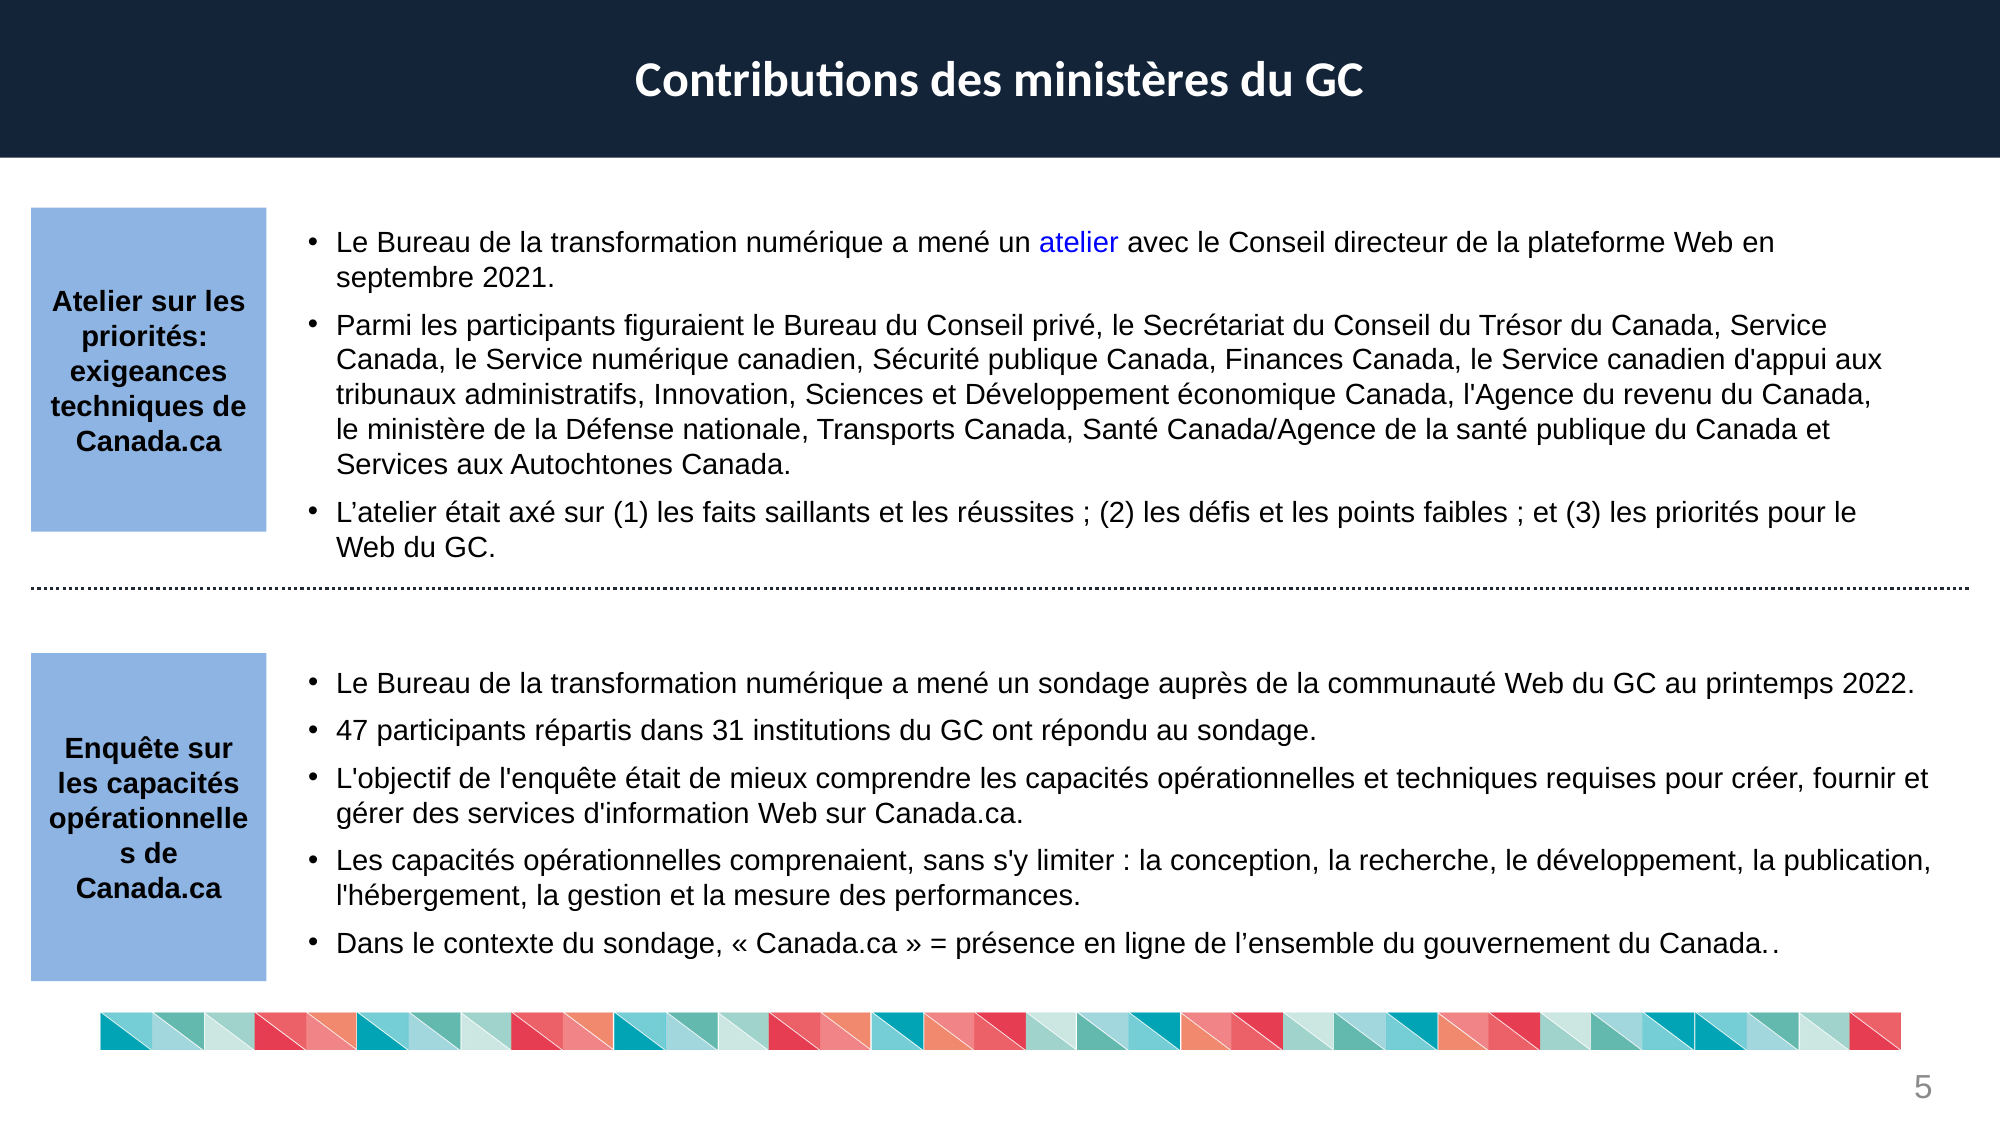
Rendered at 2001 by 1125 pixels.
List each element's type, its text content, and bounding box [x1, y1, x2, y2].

picture [0, 0, 2001, 1125]
text_box Enquête sur les capacités opérationnelles de Canada.ca [31, 653, 267, 982]
text_box Le Bureau de la transformation numérique a mené un sondage auprès de la communauté Web du GC au printemps 2022. 47 participants répartis dans 31 institutions du GC ont répondu au sondage. L'objectif de l'enquête était de mieux comprendre les capacités opérationnelles et techniques requises pour créer, fournir et gérer des services d'information Web sur Canada.ca. Les capacités opérationnelles comprenaient, sans s'y limiter : la conception, la recherche, le développement, la publication, l'hébergement, la gestion et la mesure des performances. Dans le contexte du sondage, « Canada.ca » = présence en ligne de l’ensemble du gouvernement du Canada.. [293, 656, 1969, 967]
text_box Atelier sur les priorités: exigeances techniques de Canada.ca [31, 207, 267, 532]
text_box Le Bureau de la transformation numérique a mené un atelier avec le Conseil directeur de la plateforme Web en septembre 2021. Parmi les participants figuraient le Bureau du Conseil privé, le Secrétariat du Conseil du Trésor du Canada, Service Canada, le Service numérique canadien, Sécurité publique Canada, Finances Canada, le Service canadien d'appui aux tribunaux administratifs, Innovation, Sciences et Développement économique Canada, l'Agence du revenu du Canada, le ministère de la Défense nationale, Transports Canada, Santé Canada/Agence de la santé publique du Canada et Services aux Autochtones Canada. L’atelier était axé sur (1) les faits saillants et les réussites ; (2) les défis et les points faibles ; et (3) les priorités pour le Web du GC. [293, 215, 1912, 571]
text_box Contributions des ministères du GC [0, 0, 2000, 158]
slide_number 5 [1481, 1054, 1948, 1115]
